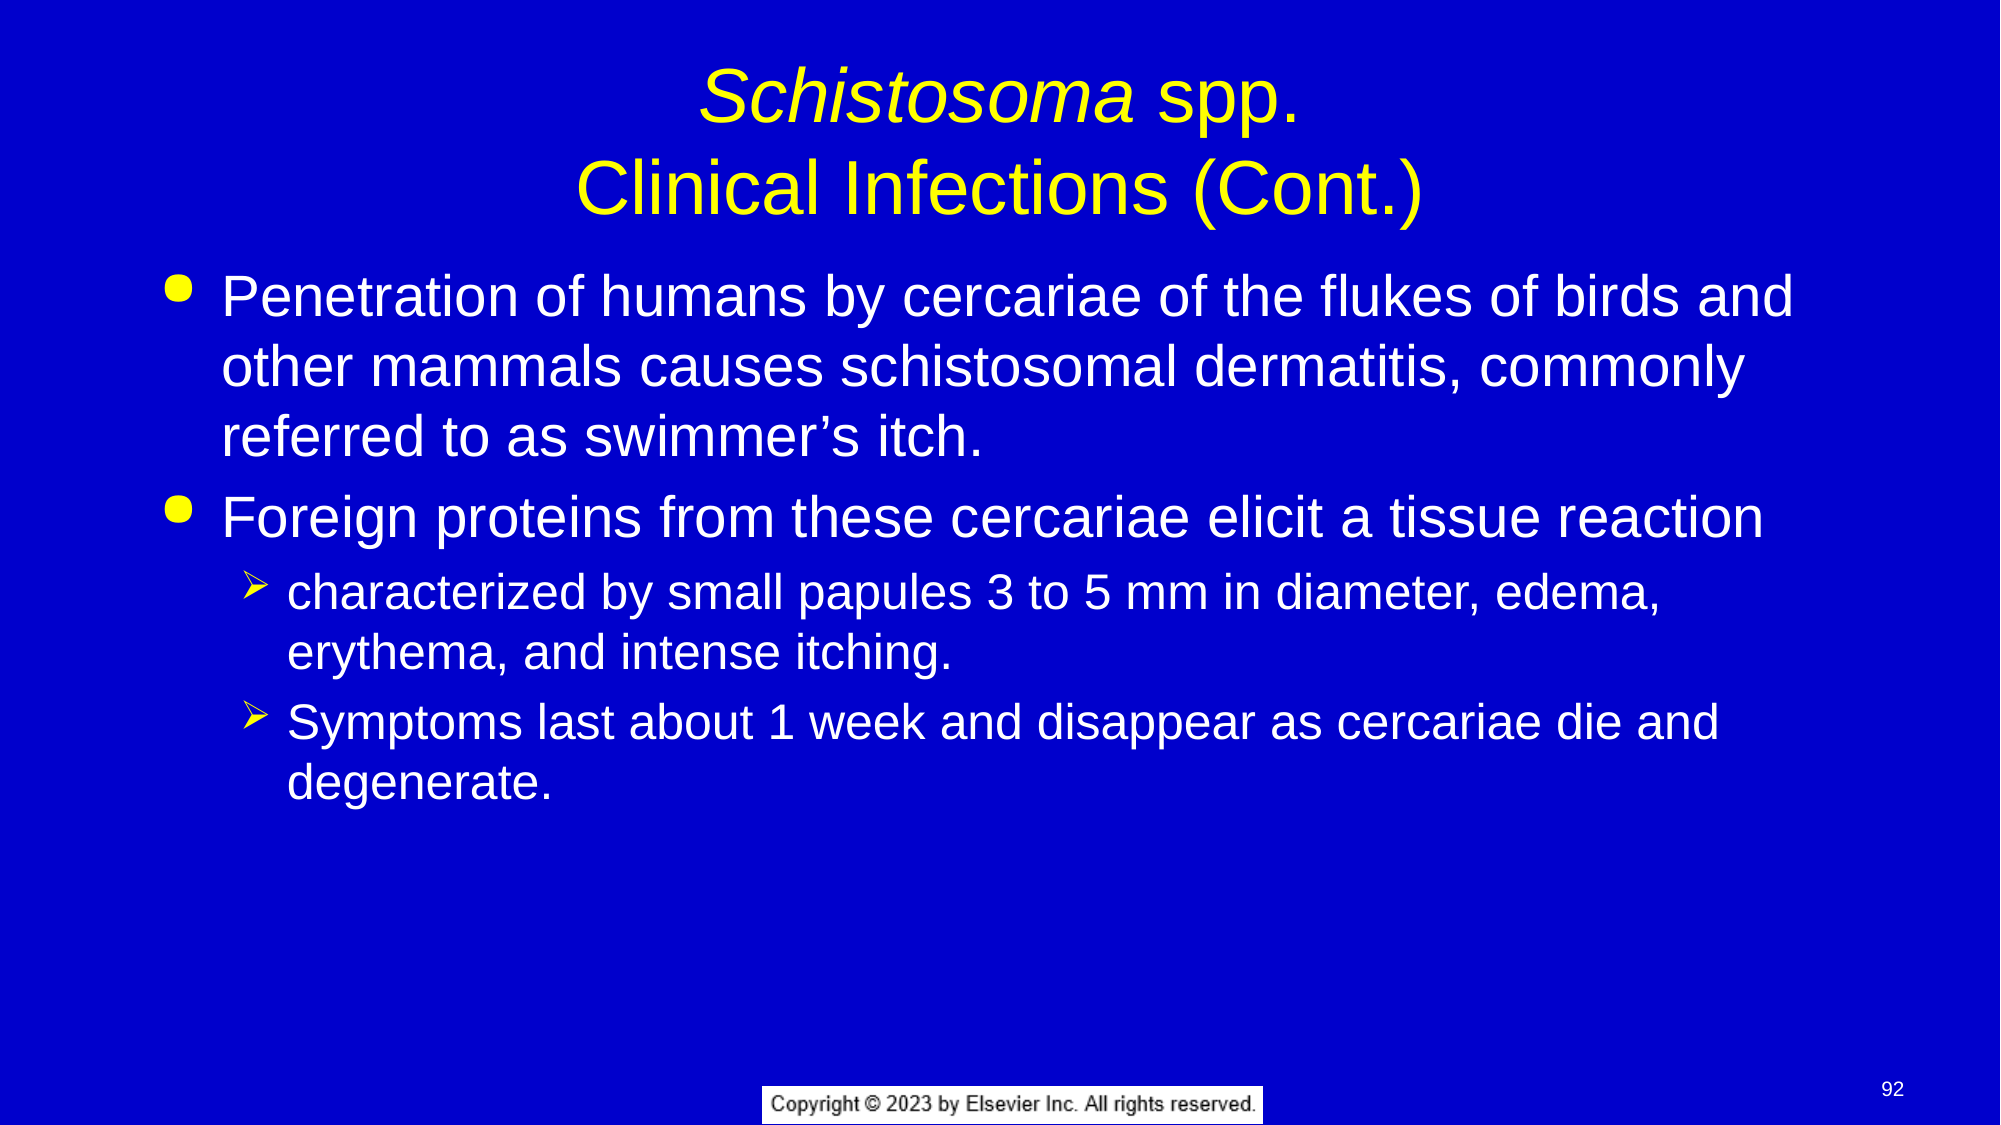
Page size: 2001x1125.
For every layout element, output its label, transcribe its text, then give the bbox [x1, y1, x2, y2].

list Penetration of humans by cercariae of the flukes of birds and other mammals causes schistosomal dermatitis, commonly referred to as swimmer’s itch. Foreign proteins from these cercariae elicit a tissue reaction characterized by small papules 3 to 5 mm in diameter, edema, erythema, and intense itching. Symptoms last about 1 week and disappear as cercariae die and degenerate. [149, 249, 1851, 982]
picture [762, 1086, 1263, 1124]
title Schistosoma spp. Clinical Infections (Cont.) [149, 37, 1851, 238]
